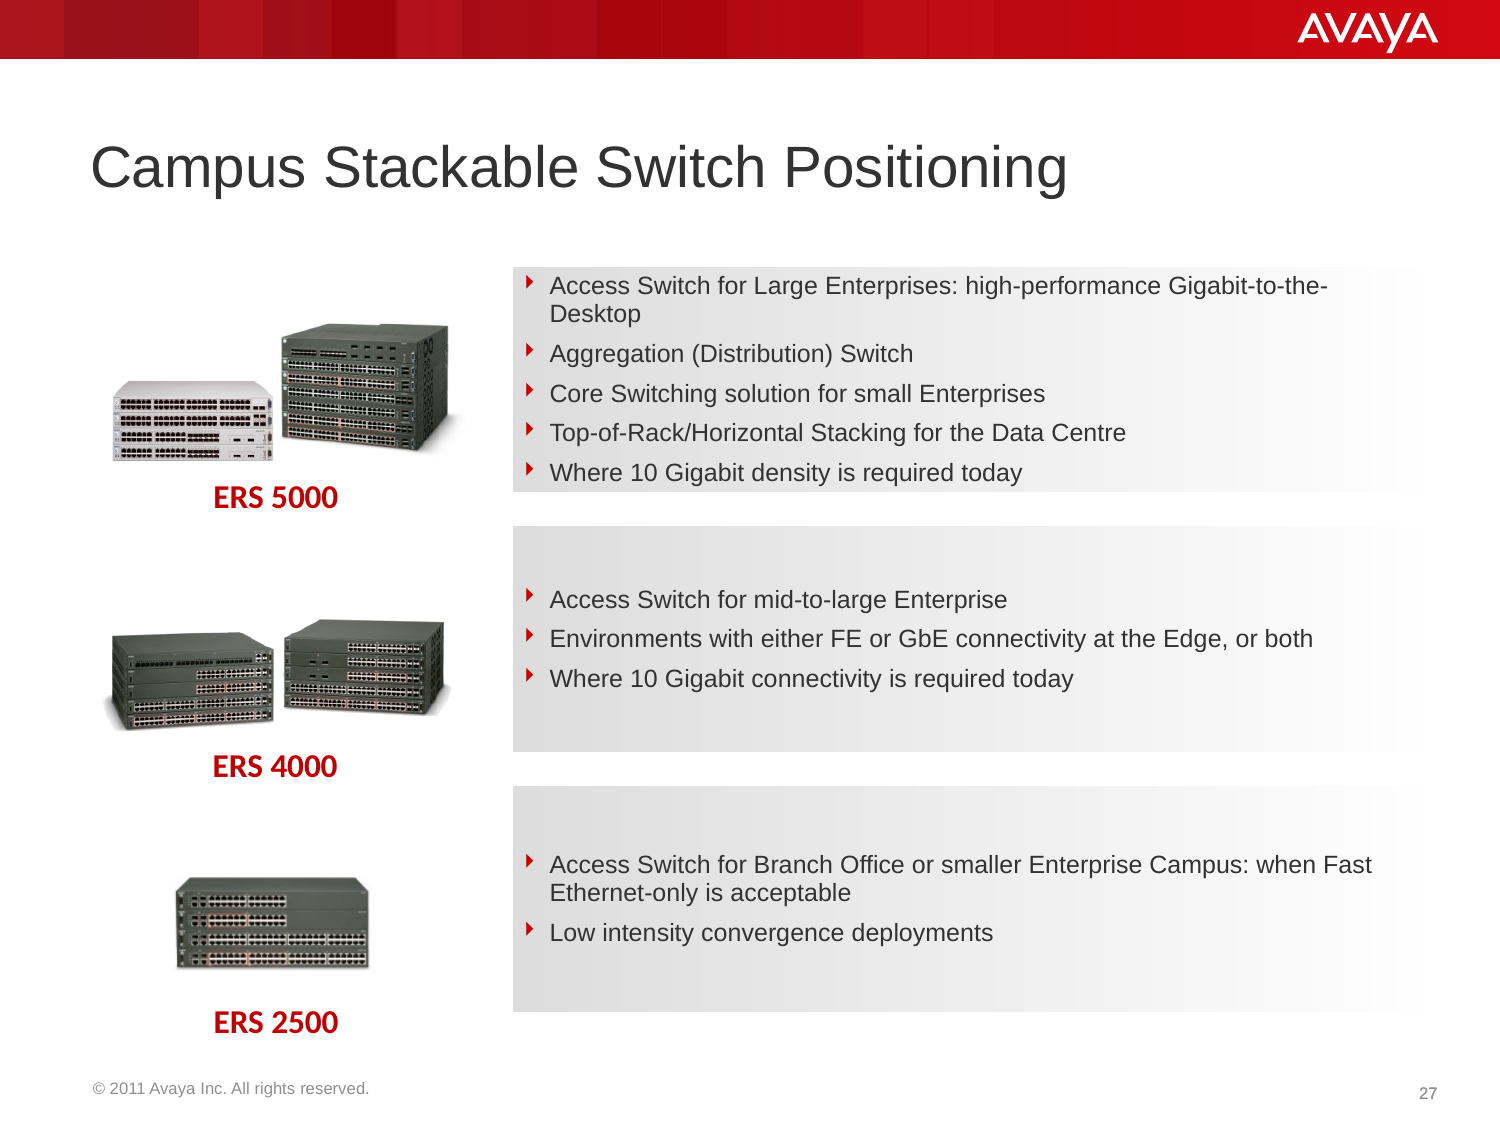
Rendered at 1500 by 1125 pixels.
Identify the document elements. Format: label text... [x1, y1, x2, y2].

picture [170, 873, 373, 971]
text_box ERS 5000 [157, 468, 394, 523]
title Campus Stackable Switch Positioning [75, 71, 1425, 209]
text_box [111, 320, 467, 461]
picture [99, 613, 455, 736]
text_box ERS 4000 [133, 744, 418, 792]
text_box ERS 2500 [134, 992, 418, 1047]
text_box Access Switch for Large Enterprises: high-performance Gigabit-to-the-Desktop Aggregation (Distribution) Switch Core Switching solution for small Enterprises Top-of-Rack/Horizontal Stacking for the Data Centre Where 10 Gigabit density is required today [513, 267, 1425, 492]
text_box Access Switch for mid-to-large Enterprise Environments with either FE or GbE connectivity at the Edge, or both Where 10 Gigabit connectivity is required today [513, 527, 1425, 752]
text_box Access Switch for Branch Office or smaller Enterprise Campus: when Fast Ethernet-only is acceptable Low intensity convergence deployments [513, 786, 1425, 1012]
